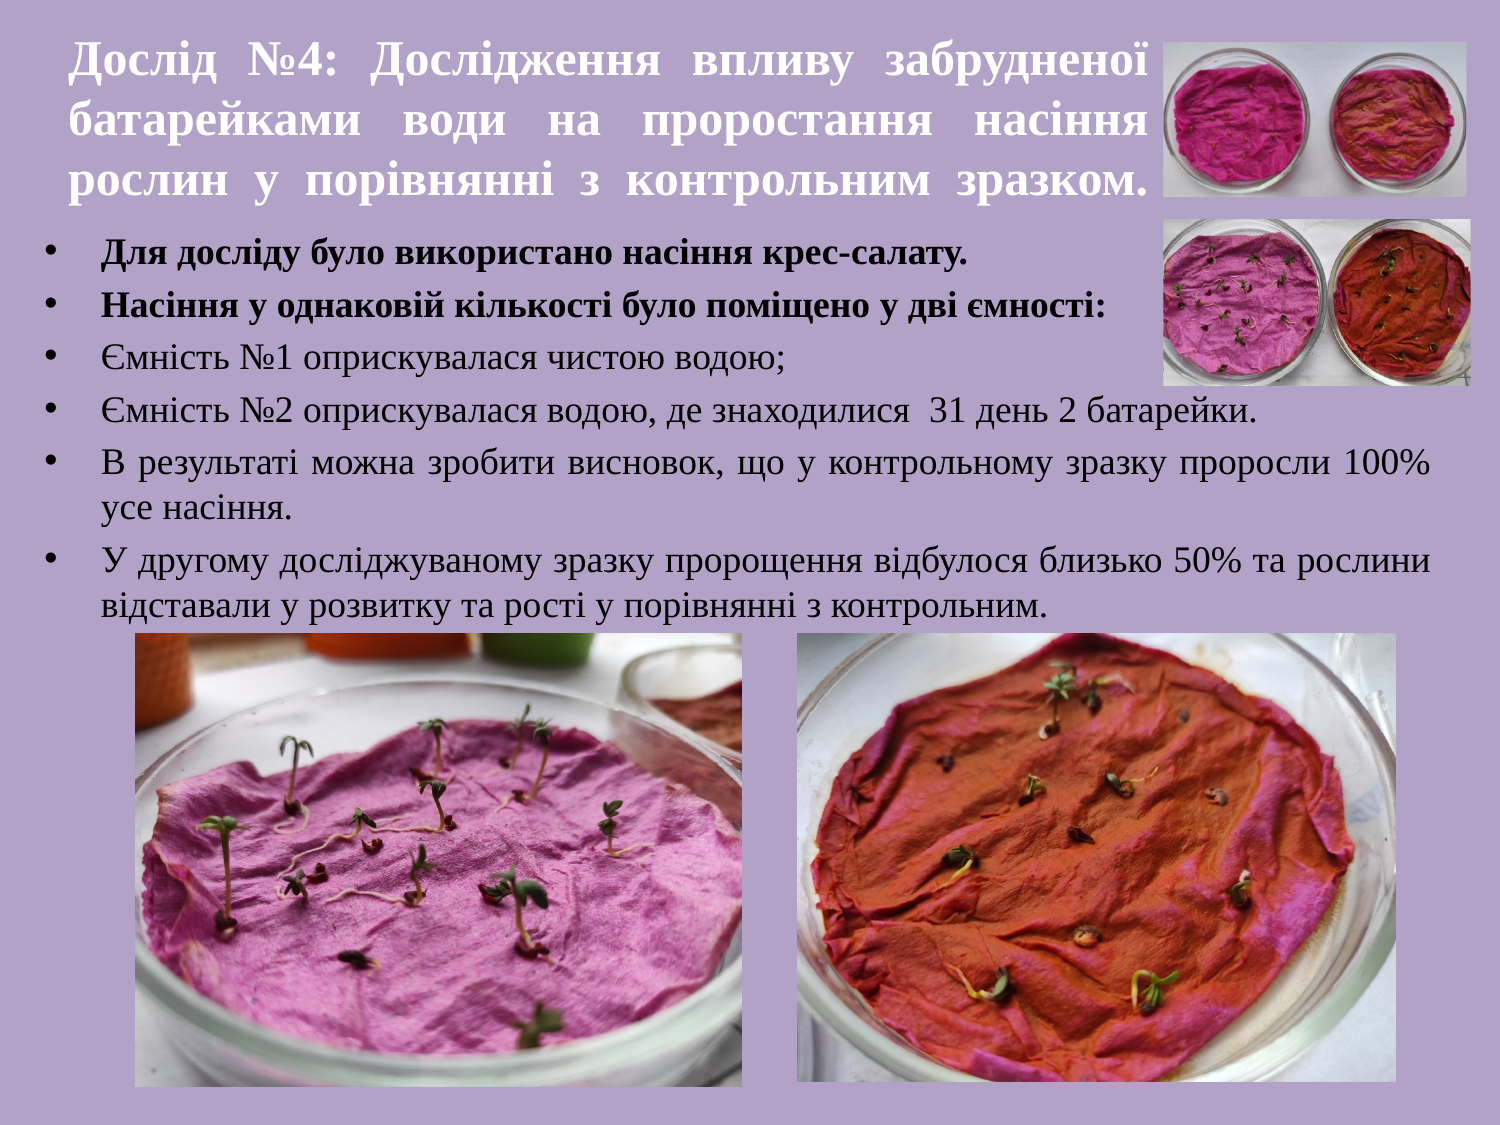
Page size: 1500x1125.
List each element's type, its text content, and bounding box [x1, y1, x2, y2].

list Для досліду було використано насіння крес-салату. Насіння у однаковій кількості було поміщено у дві ємності: Ємність №1 оприскувалася чистою водою; Ємність №2 оприскувалася водою, де знаходилися 31 день 2 батарейки. В результаті можна зробити висновок, що у контрольному зразку проросли 100% усе насіння. У другому досліджуваному зразку пророщення відбулося близько 50% та рослини відставали у розвитку та рості у порівнянні з контрольним. [29, 219, 1447, 769]
picture [1163, 0, 1471, 386]
picture [135, 633, 743, 1088]
picture [796, 633, 1396, 1082]
title Дослід №4: Дослідження впливу забрудненої батарейками води на проростання насіння рослин у порівнянні з контрольним зразком. [53, 0, 1164, 219]
